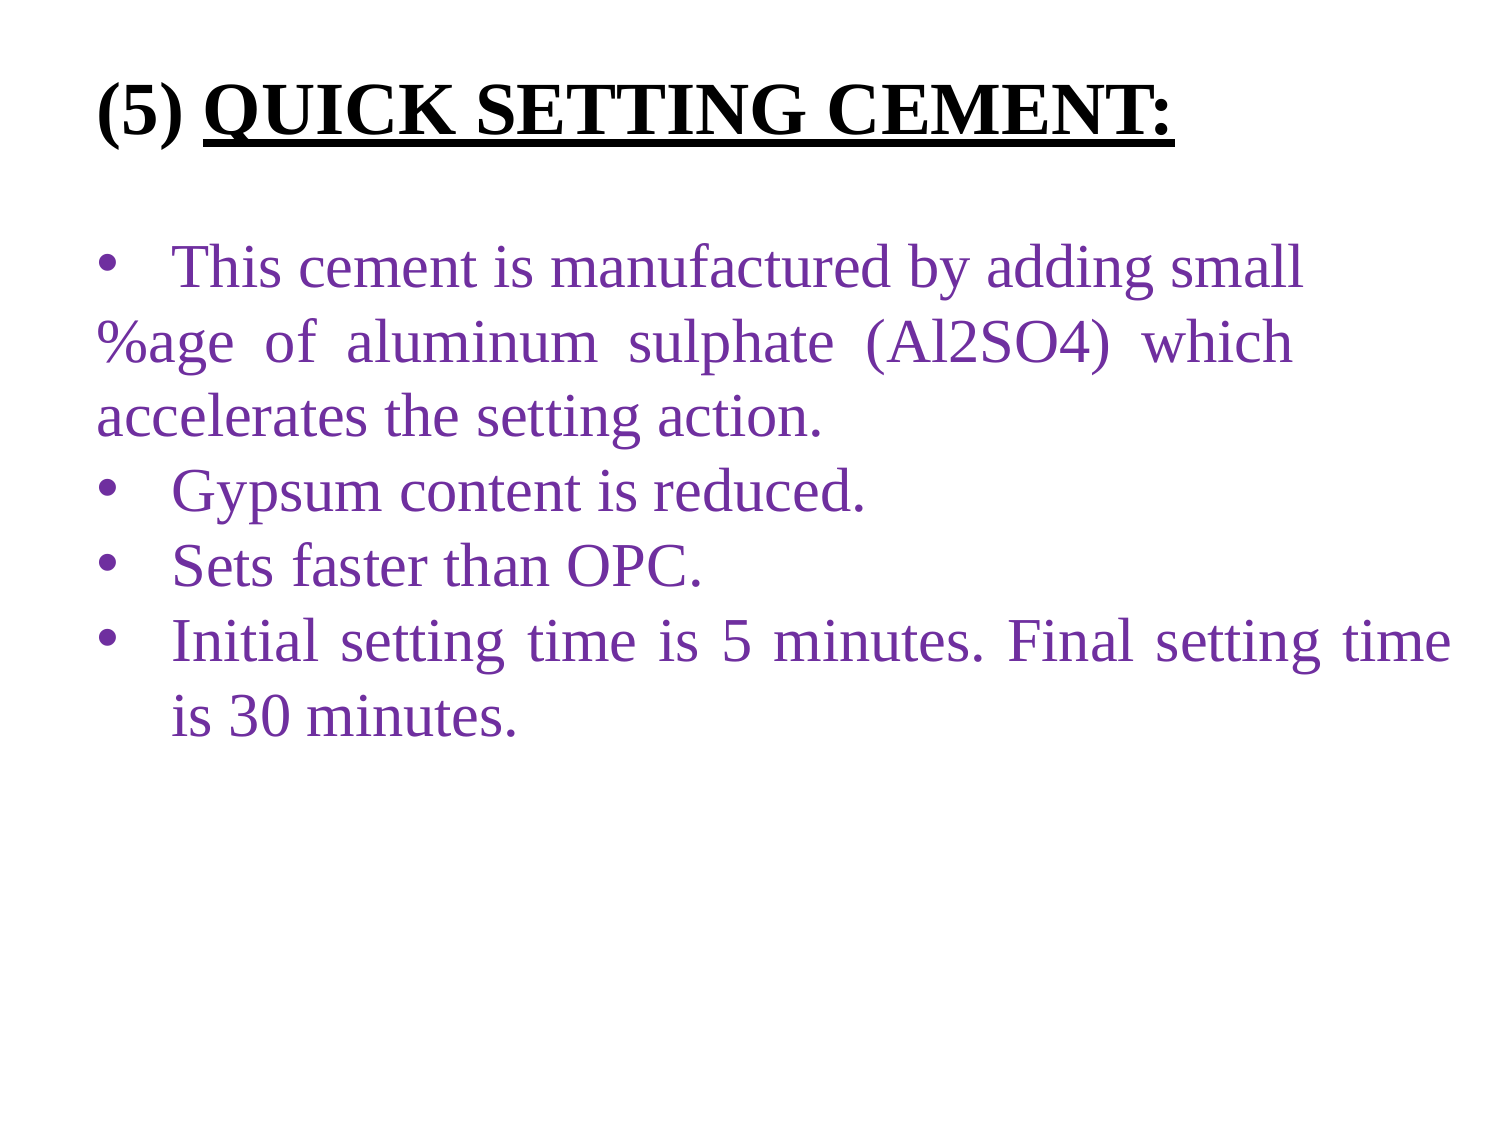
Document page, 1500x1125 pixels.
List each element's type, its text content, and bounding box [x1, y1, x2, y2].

text_box This cement is manufactured by adding small %age of aluminum sulphate (Al2SO4) which accelerates the setting action. Gypsum content is reduced. Sets faster than OPC. Initial setting time is 5 minutes. Final setting time is 30 minutes. [94, 222, 1475, 749]
title (5) QUICK SETTING CEMENT: [94, 57, 1185, 222]
